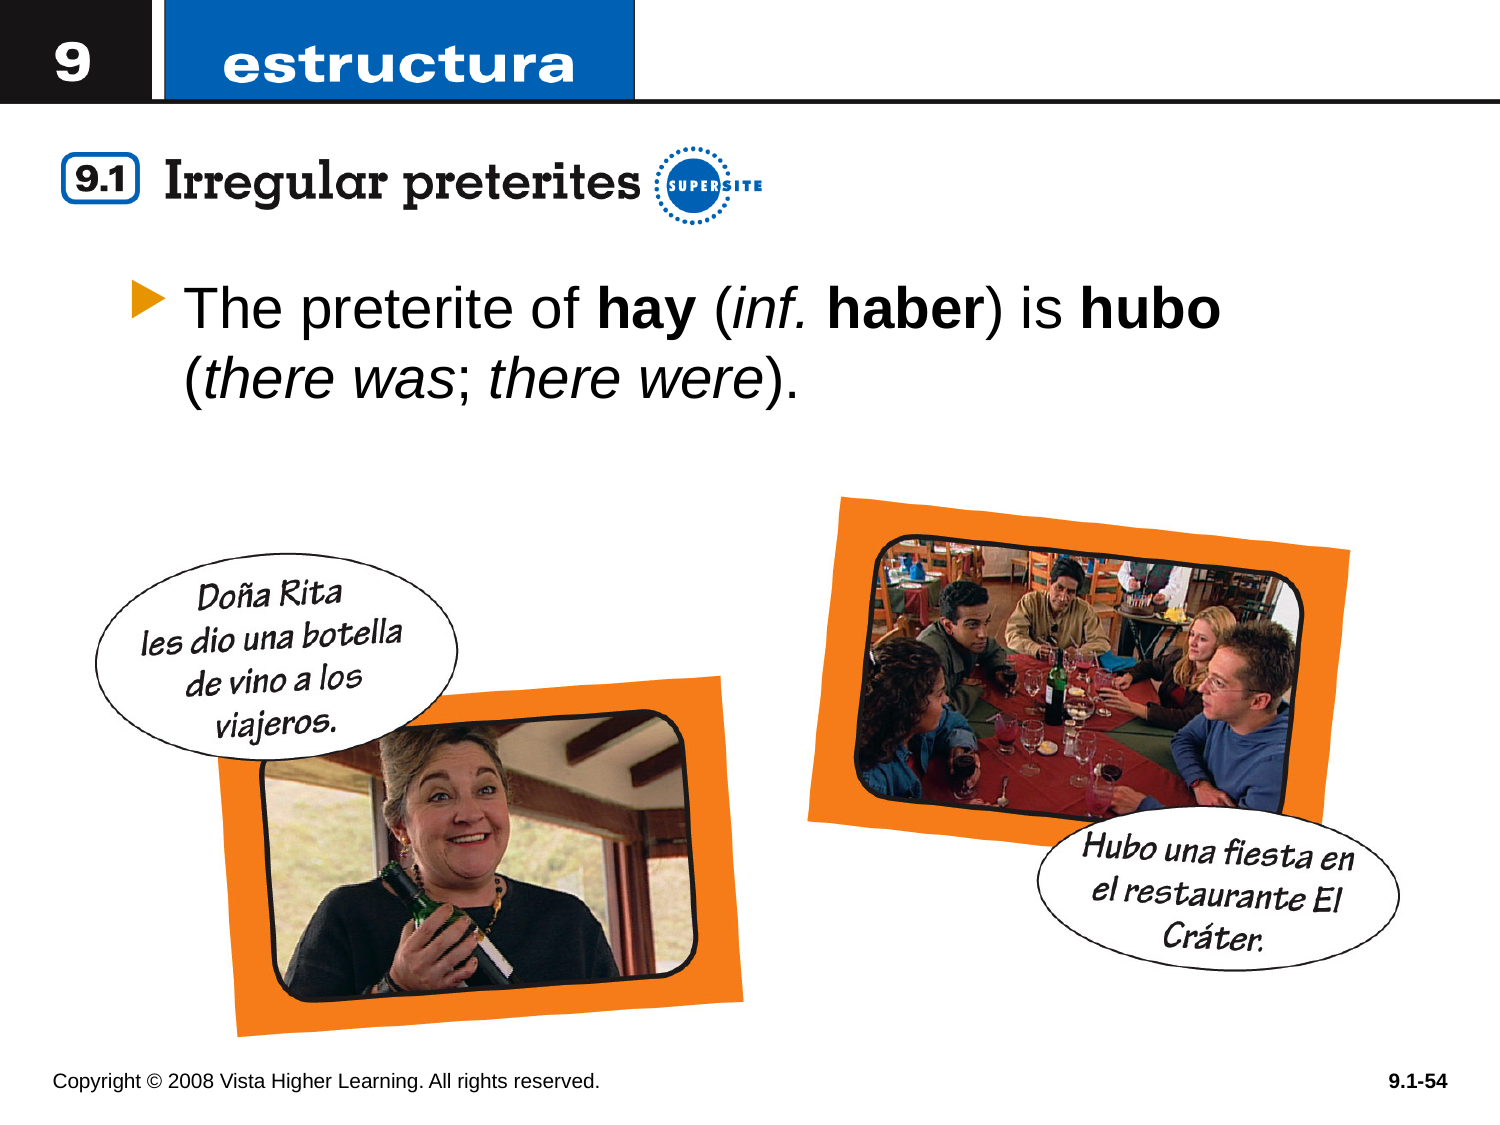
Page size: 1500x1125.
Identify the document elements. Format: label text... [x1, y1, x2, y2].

picture [0, 0, 1500, 228]
picture [74, 469, 1426, 1063]
list The preterite of hay (inf. haber) is hubo (there was; there were). [112, 262, 1388, 467]
footer Copyright © 2008 Vista Higher Learning. All rights reserved. [37, 1025, 1050, 1100]
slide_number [1074, 1025, 1463, 1100]
